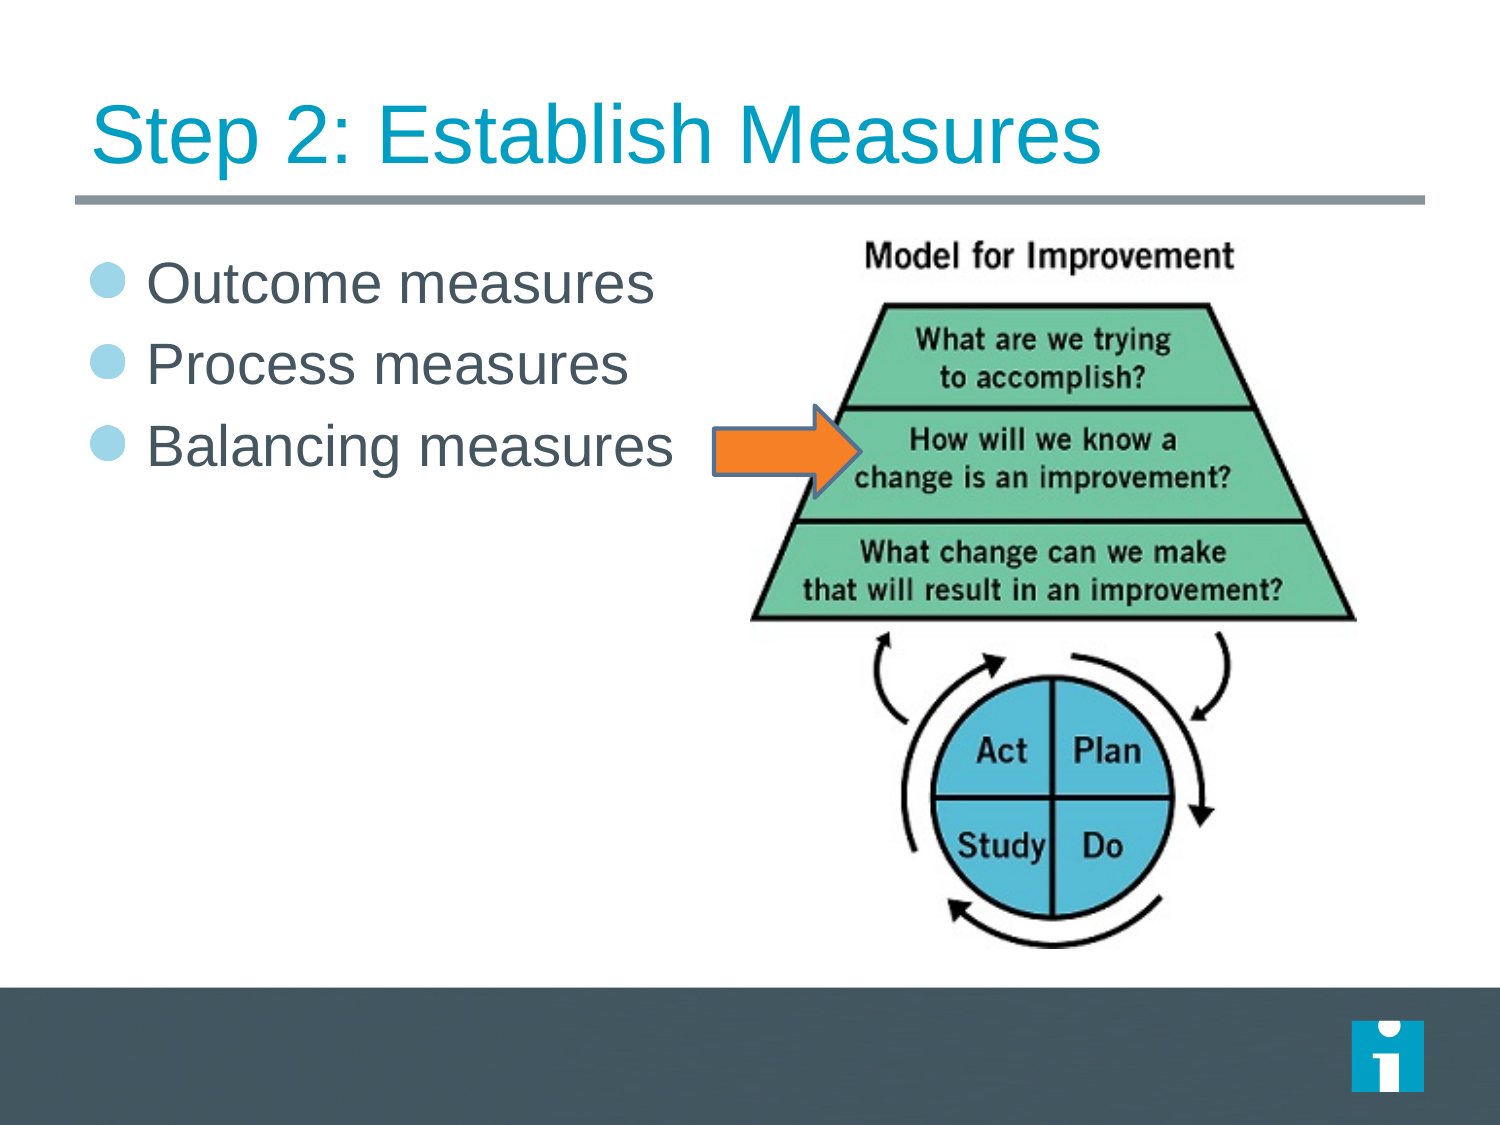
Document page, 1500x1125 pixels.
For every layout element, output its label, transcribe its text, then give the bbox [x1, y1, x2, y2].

picture [0, 0, 1500, 1125]
title Step 2: Establish Measures [75, 68, 1425, 194]
list Outcome measures Process measures Balancing measures [75, 237, 788, 963]
text_box [711, 426, 744, 477]
